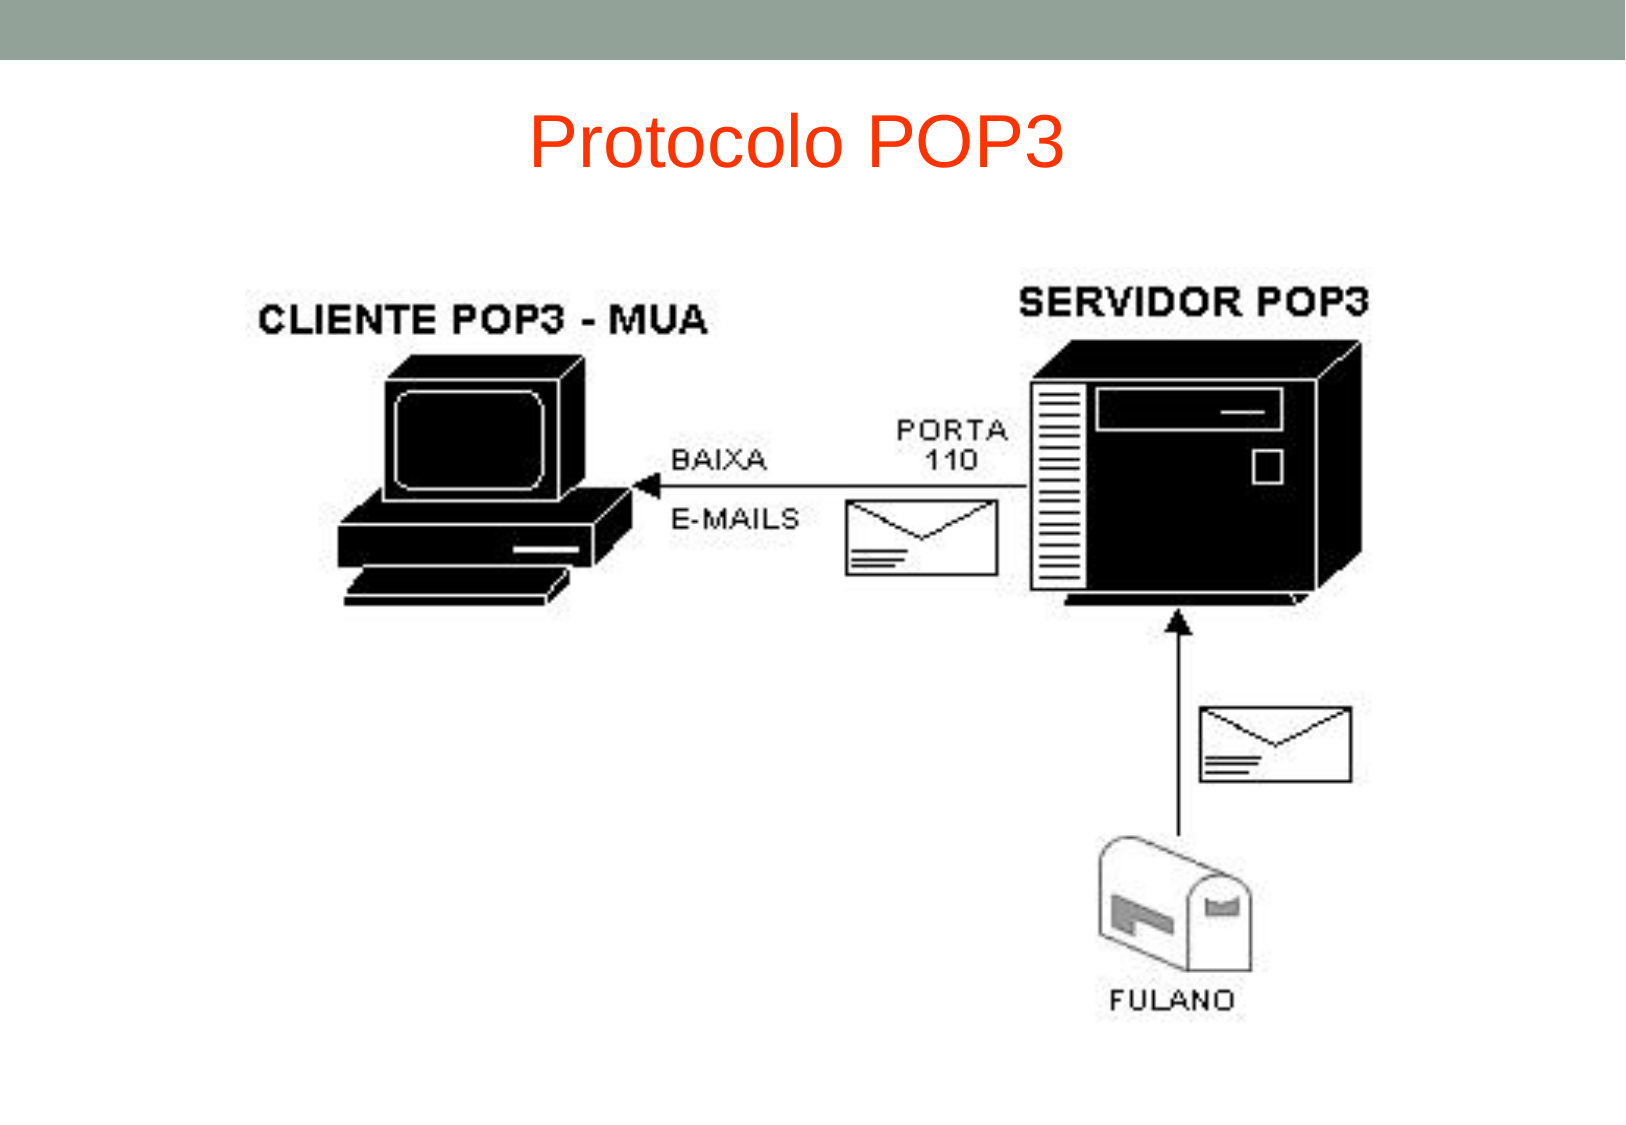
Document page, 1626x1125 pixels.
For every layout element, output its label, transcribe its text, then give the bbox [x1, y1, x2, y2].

picture [245, 266, 1416, 1036]
text_box Protocolo POP3 [68, 78, 1527, 191]
